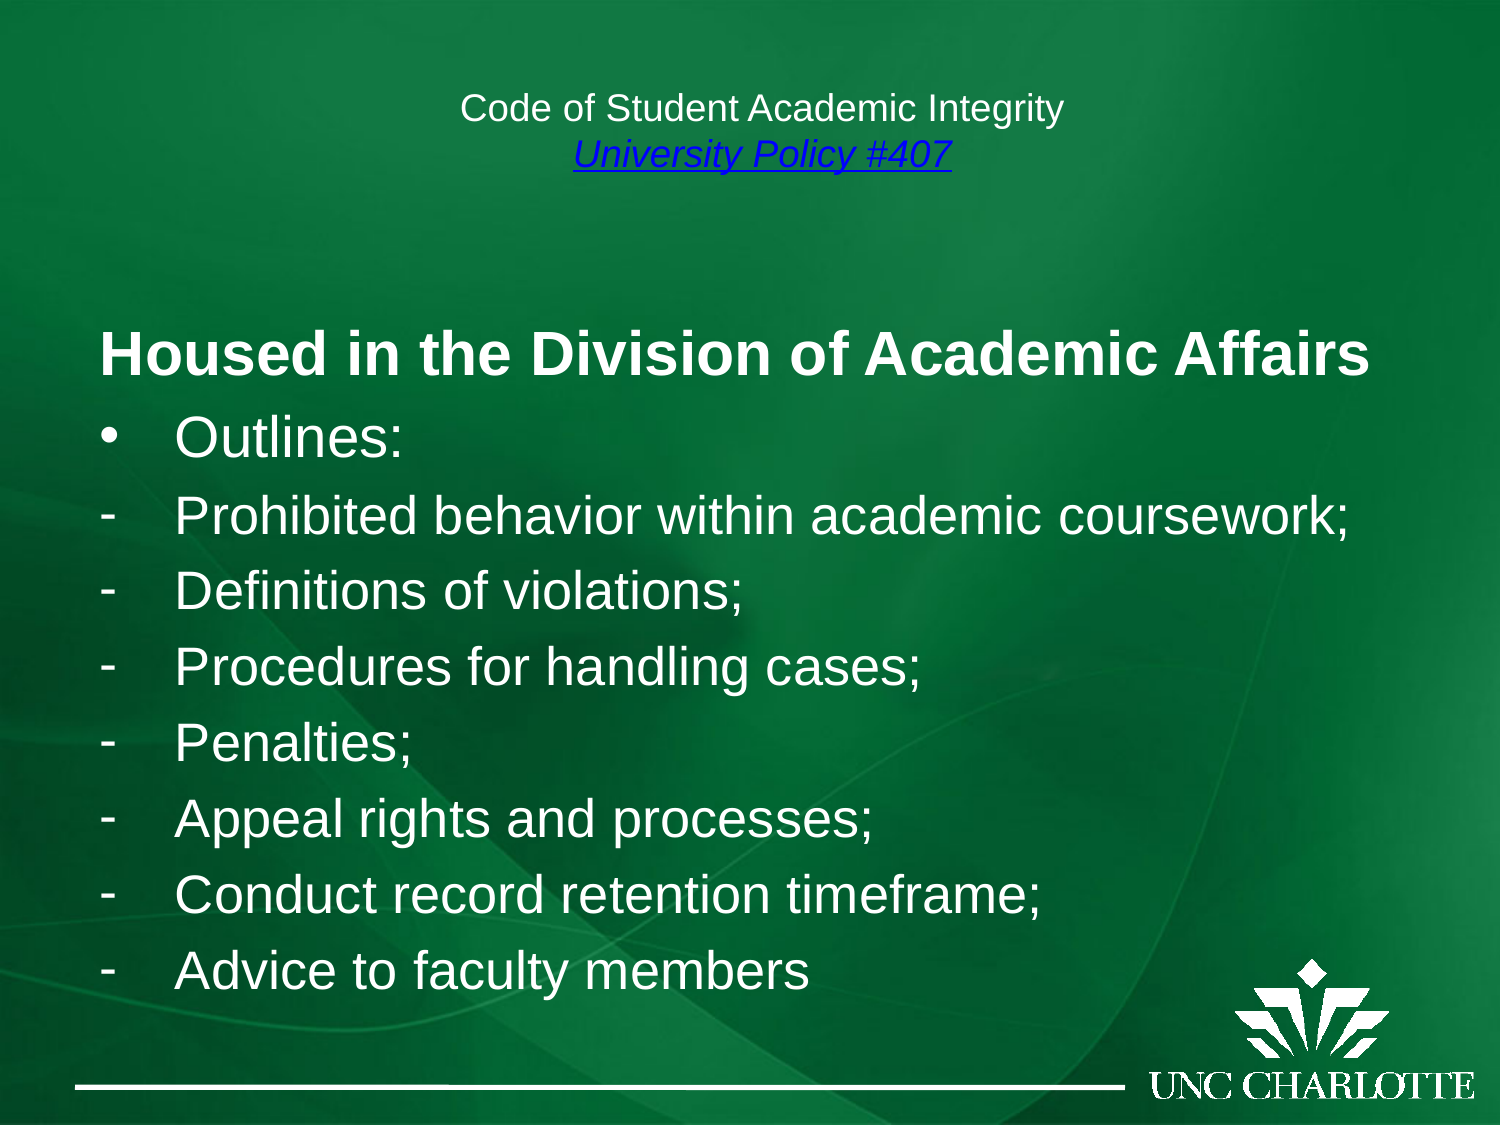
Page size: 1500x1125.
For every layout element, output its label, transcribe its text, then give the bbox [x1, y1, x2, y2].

title Code of Student Academic Integrity University Policy #407 [24, 37, 1500, 225]
subtitle Housed in the Division of Academic Affairs Outlines: Prohibited behavior within academic coursework; Definitions of violations; Procedures for handling cases; Penalties; Appeal rights and processes; Conduct record retention timeframe; Advice to faculty members [99, 312, 1413, 1025]
picture [0, 0, 1500, 1125]
